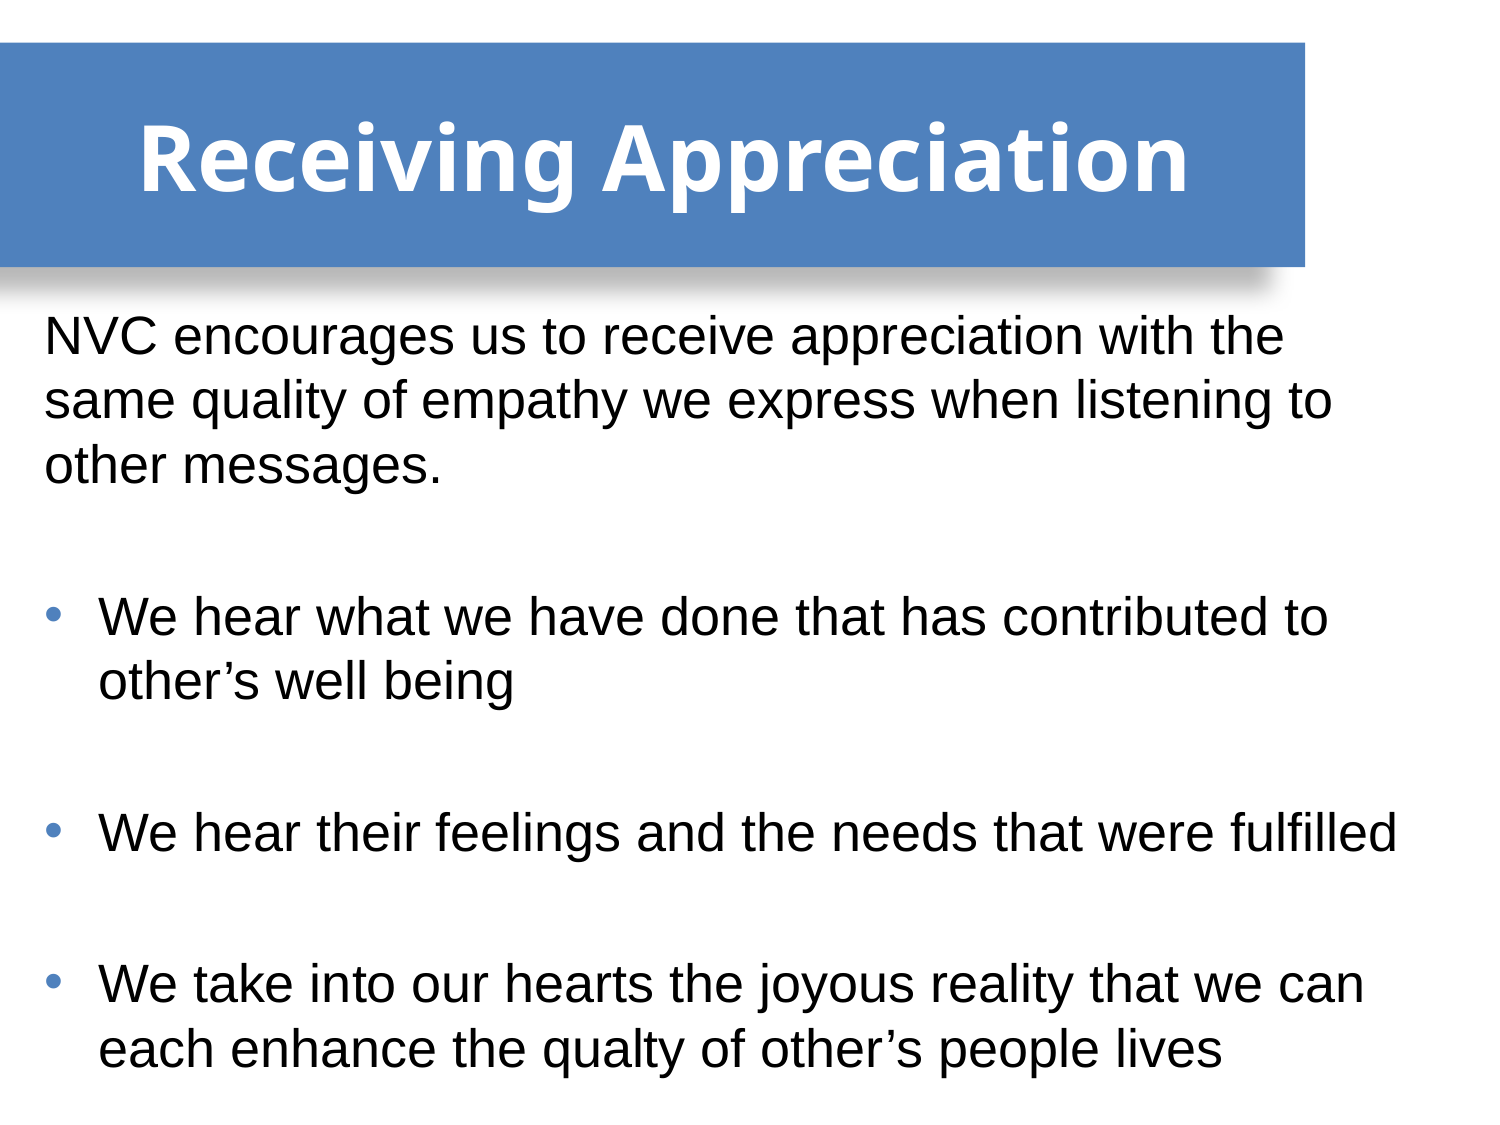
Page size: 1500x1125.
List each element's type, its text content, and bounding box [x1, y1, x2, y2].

title Receiving Appreciation [26, 61, 1279, 249]
list NVC encourages us to receive appreciation with the same quality of empathy we express when listening to other messages. We hear what we have done that has contributed to other’s well being We hear their feelings and the needs that were fulfilled We take into our hearts the joyous reality that we can each enhance the qualty of other’s people lives [29, 292, 1447, 1094]
